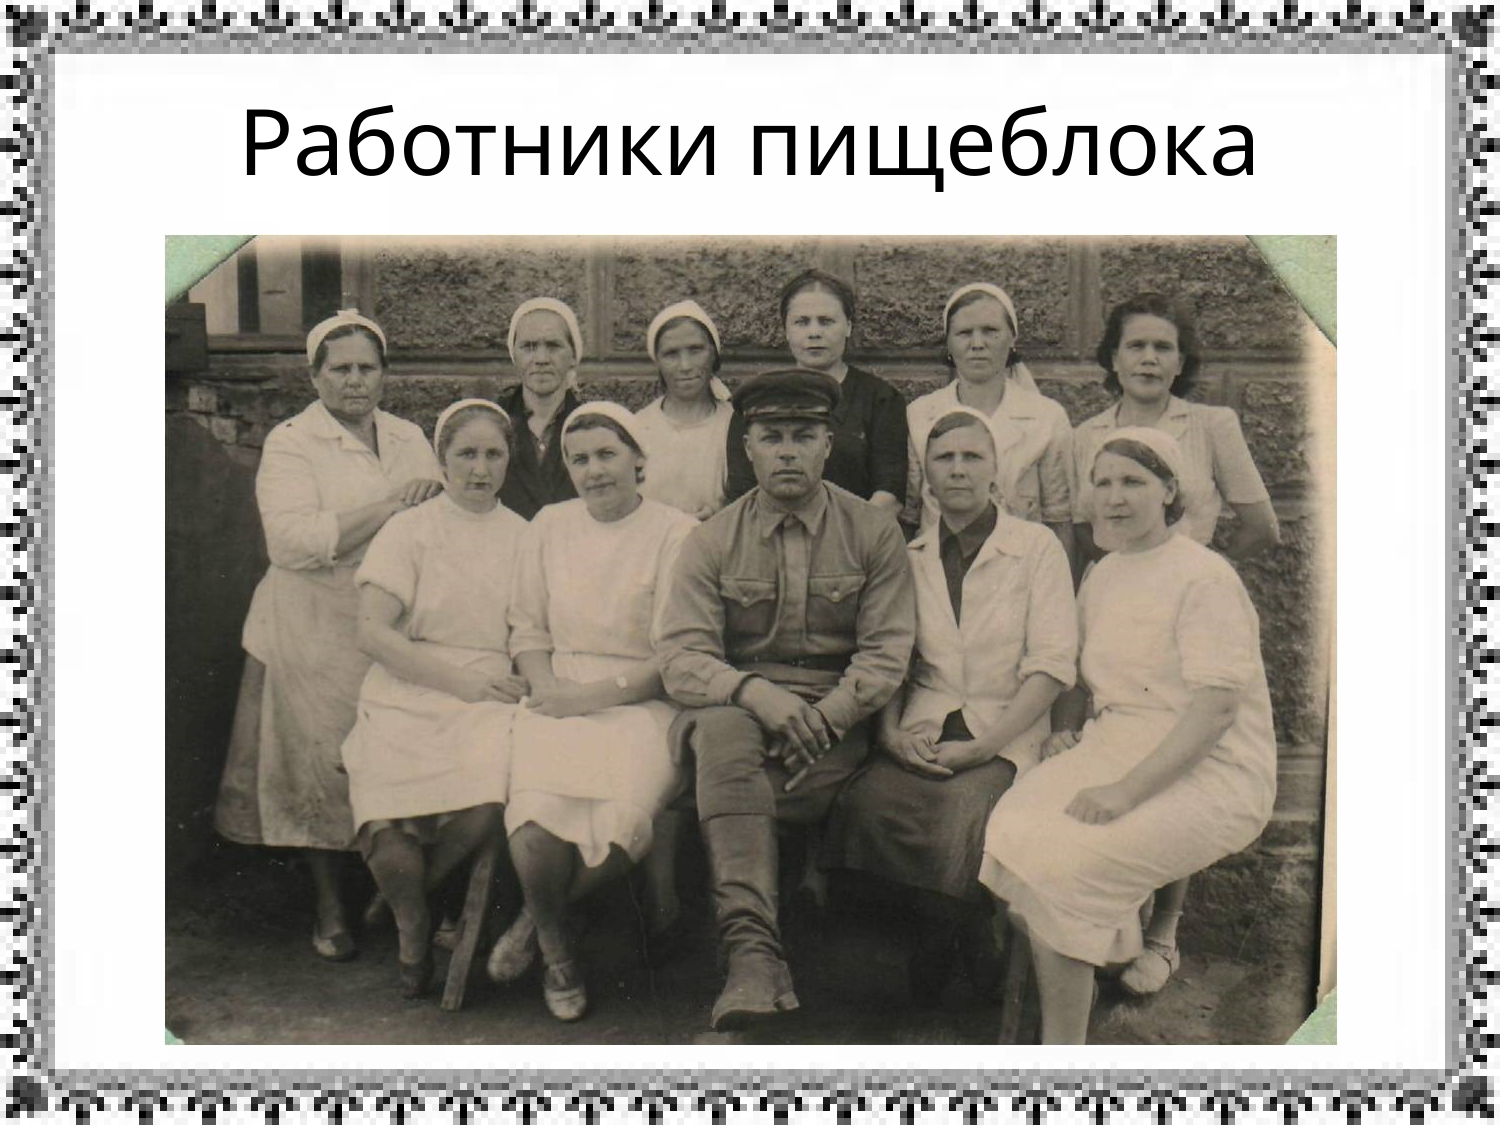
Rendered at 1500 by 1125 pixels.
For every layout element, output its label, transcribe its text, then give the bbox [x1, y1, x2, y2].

picture [0, 0, 1500, 1125]
title Работники пищеблока [75, 45, 1425, 233]
